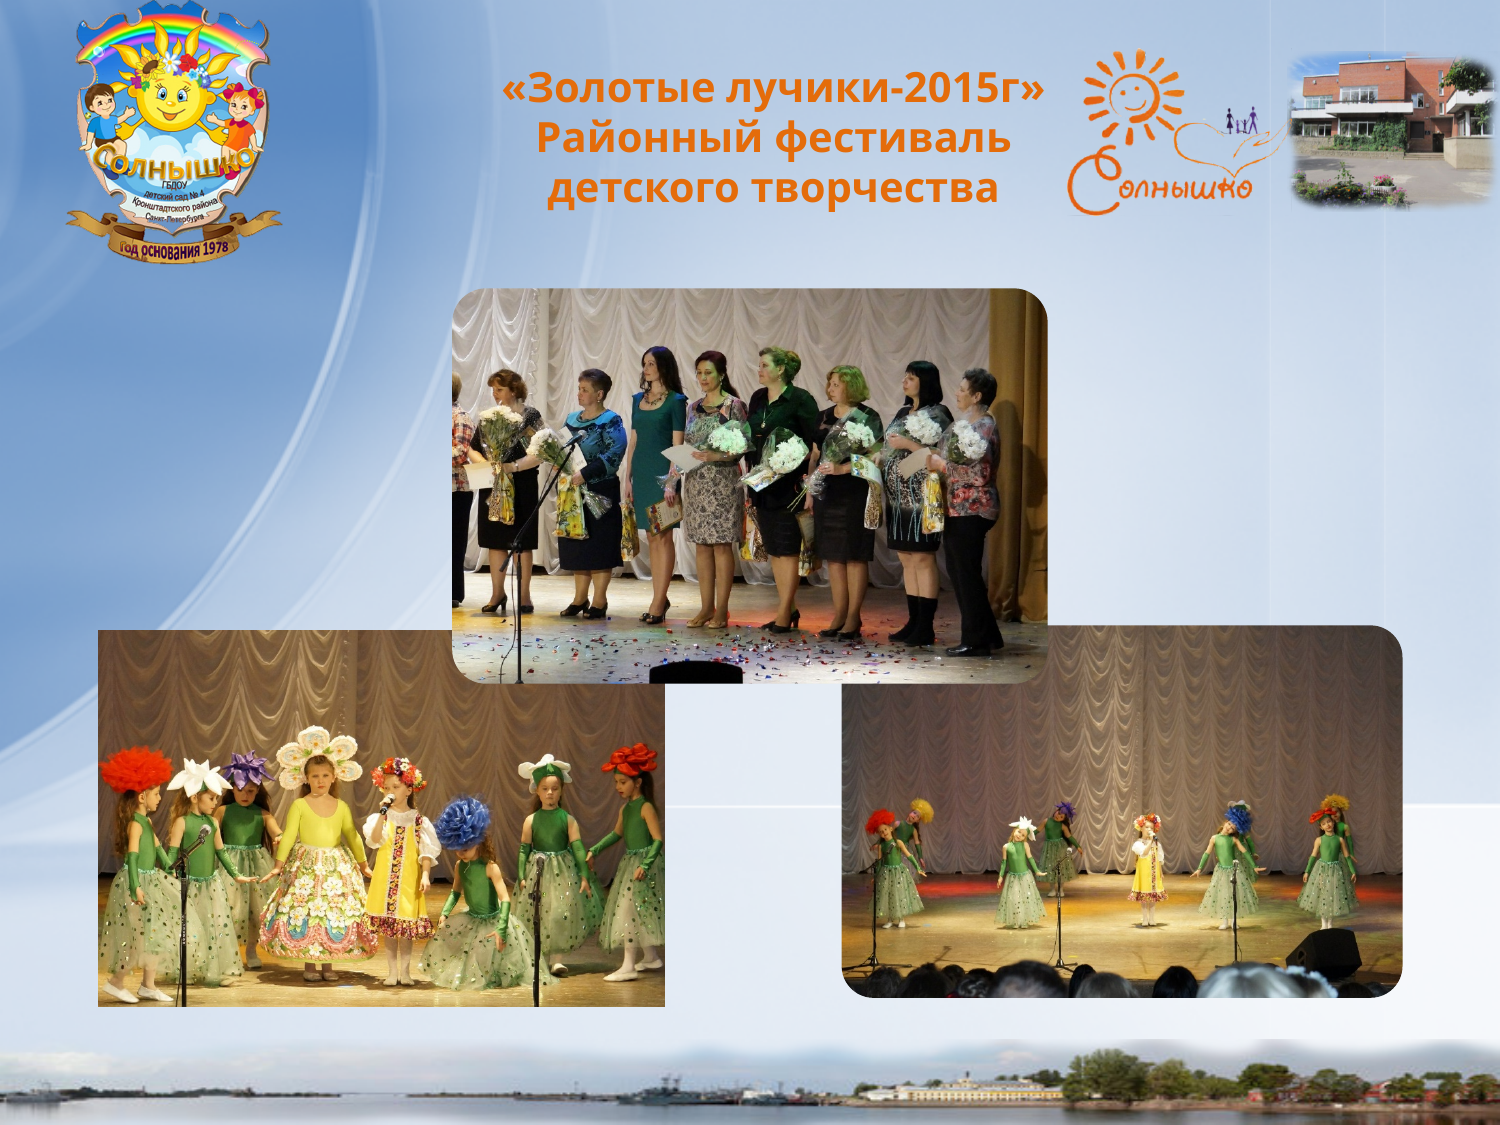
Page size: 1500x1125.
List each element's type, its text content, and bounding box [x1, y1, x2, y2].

text_box «Золотые лучики-2015г» Районный фестиваль детского творчества [442, 53, 1105, 264]
picture [0, 0, 1500, 1125]
